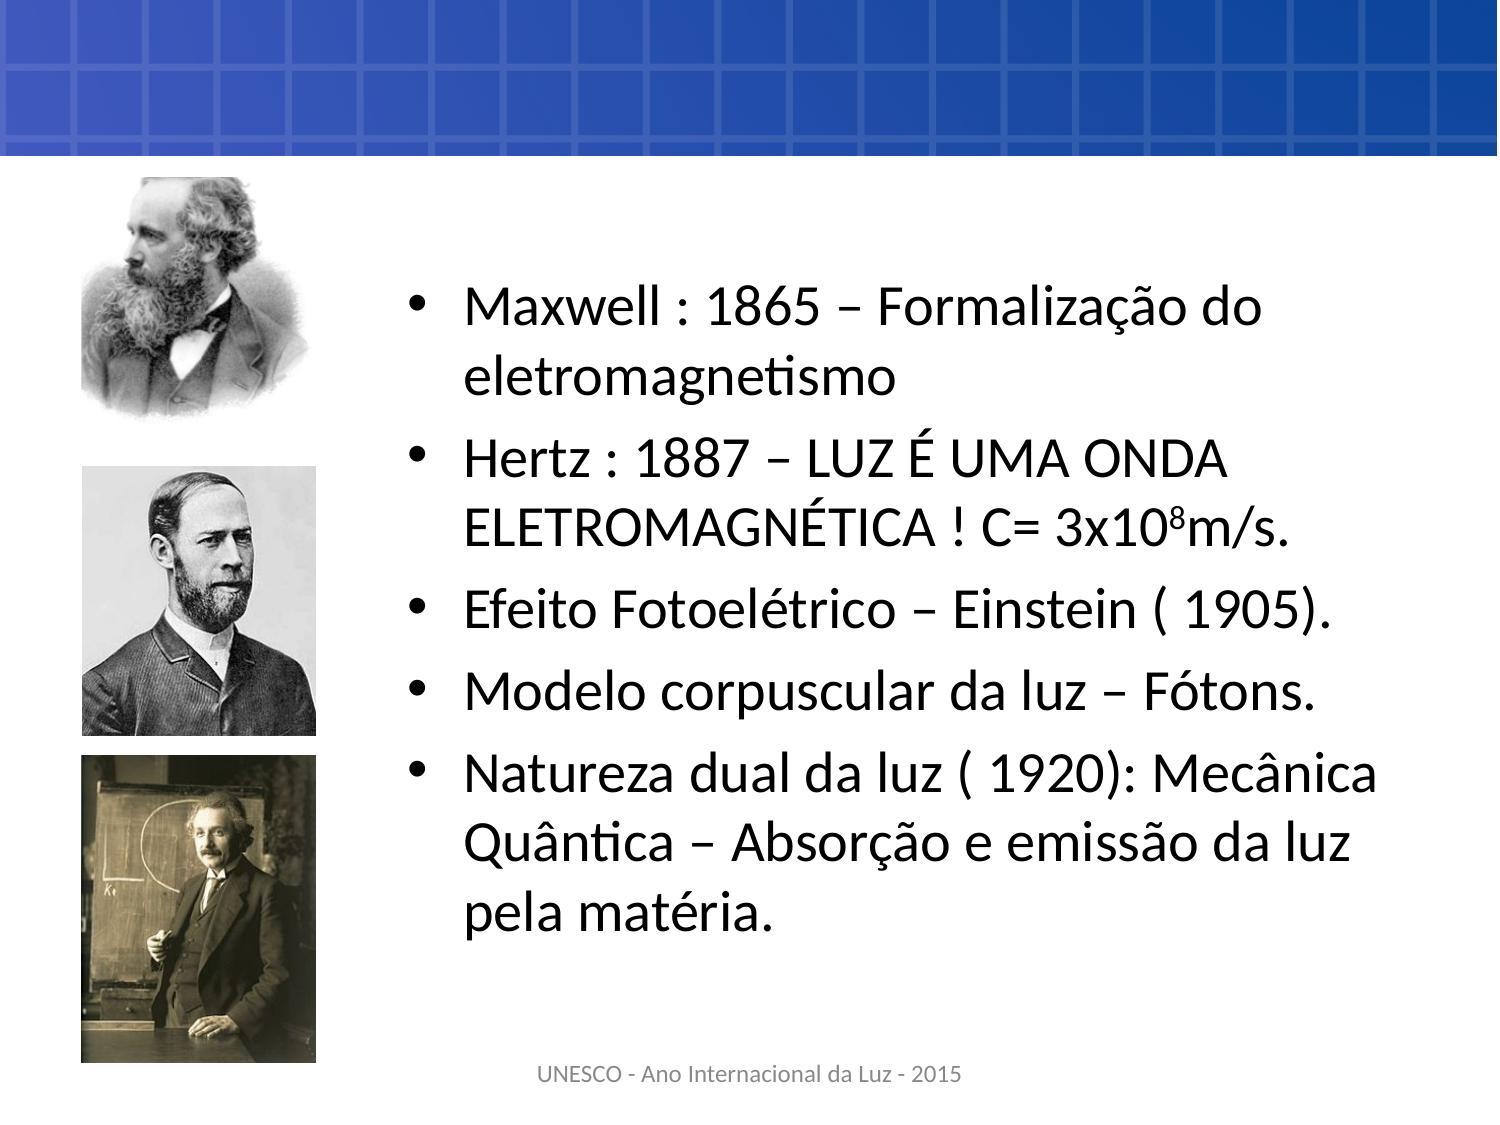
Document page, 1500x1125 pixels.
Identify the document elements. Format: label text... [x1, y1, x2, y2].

picture [81, 754, 316, 1064]
picture [81, 177, 316, 448]
picture [81, 465, 316, 736]
text_box UNESCO - Ano Internacional da Luz - 2015 [512, 1042, 988, 1103]
picture [0, 0, 1497, 156]
list Maxwell : 1865 – Formalização do eletromagnetismo Hertz : 1887 – LUZ É UMA ONDA ELETROMAGNÉTICA ! C= 3x108m/s. Efeito Fotoelétrico – Einstein ( 1905). Modelo corpuscular da luz – Fótons. Natureza dual da luz ( 1920): Mecânica Quântica – Absorção e emissão da luz pela matéria. [392, 189, 1412, 1080]
